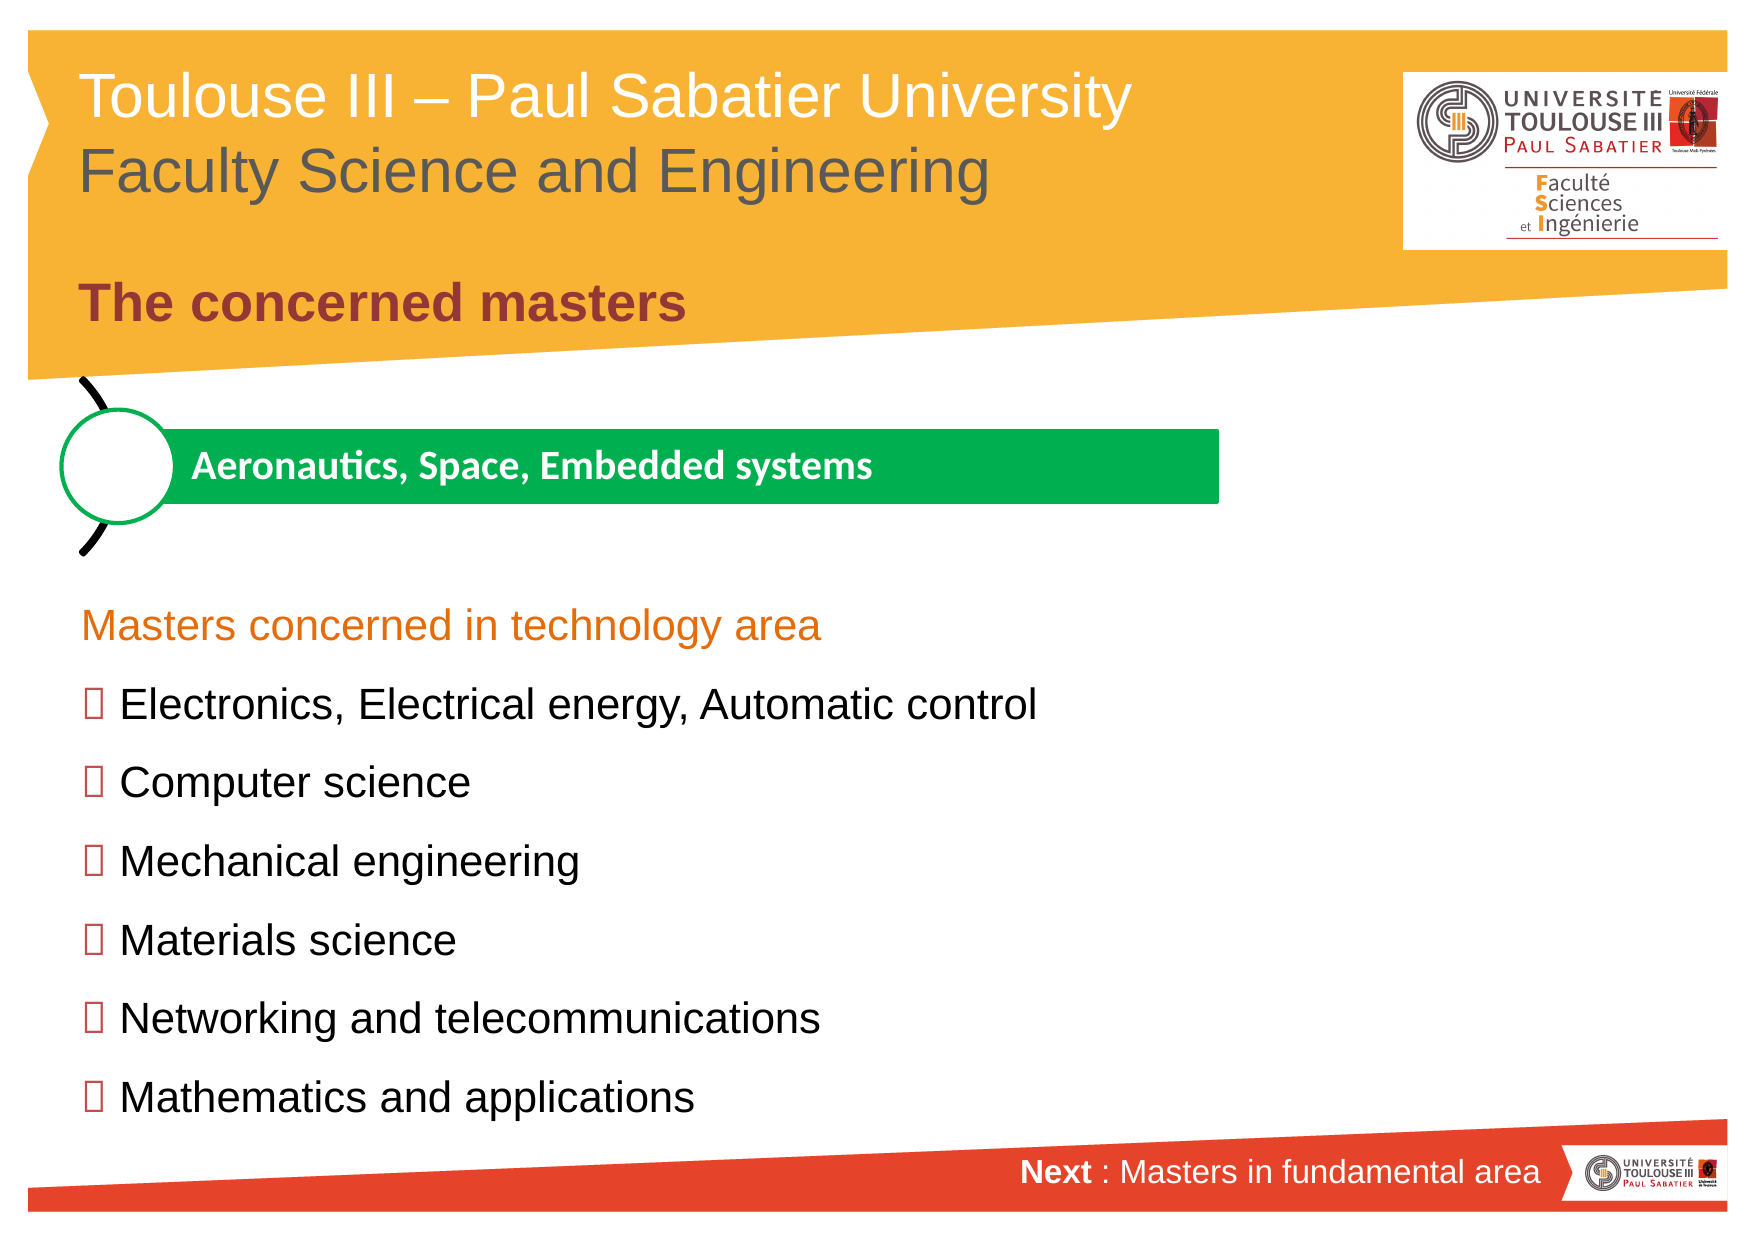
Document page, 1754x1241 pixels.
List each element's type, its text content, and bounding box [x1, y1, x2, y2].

text_box Next : Masters in fundamental area [1005, 1143, 1557, 1198]
picture [0, 1, 1754, 1241]
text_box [61, 374, 1218, 559]
text_box Masters concerned in technology area  Electronics, Electrical energy, Automatic control  Computer science  Mechanical engineering  Materials science  Networking and telecommunications  Mathematics and applications [0, 563, 1636, 1129]
title The concerned masters [61, 242, 1640, 358]
